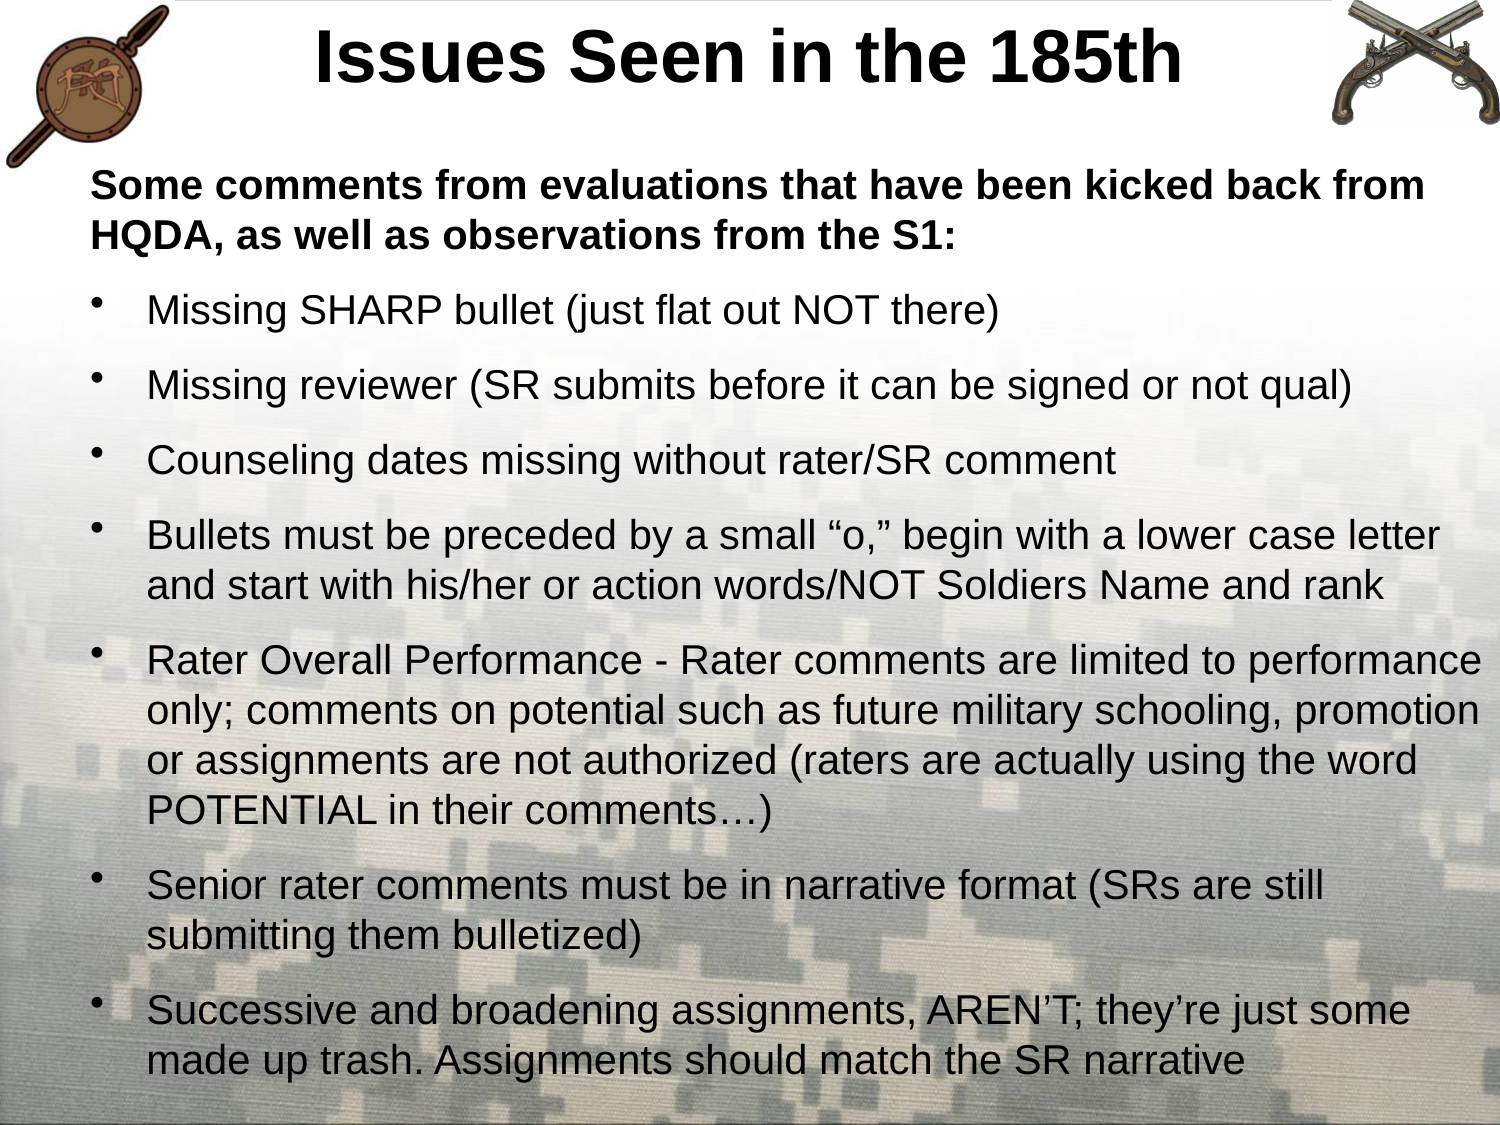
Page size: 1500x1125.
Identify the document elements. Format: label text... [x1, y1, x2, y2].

picture [1425, 0, 1500, 149]
text_box Some comments from evaluations that have been kicked back from HQDA, as well as observations from the S1: Missing SHARP bullet (just flat out NOT there) Missing reviewer (SR submits before it can be signed or not qual) Counseling dates missing without rater/SR comment Bullets must be preceded by a small “o,” begin with a lower case letter and start with his/her or action words/NOT Soldiers Name and rank Rater Overall Performance - Rater comments are limited to performance only; comments on potential such as future military schooling, promotion or assignments are not authorized (raters are actually using the word POTENTIAL in their comments…) Senior rater comments must be in narrative format (SRs are still submitting them bulletized) Successive and broadening assignments, AREN’T; they’re just some made up trash. Assignments should match the SR narrative [75, 149, 1500, 504]
picture [0, 0, 1500, 1125]
title Issues Seen in the 185th [75, 0, 1425, 149]
